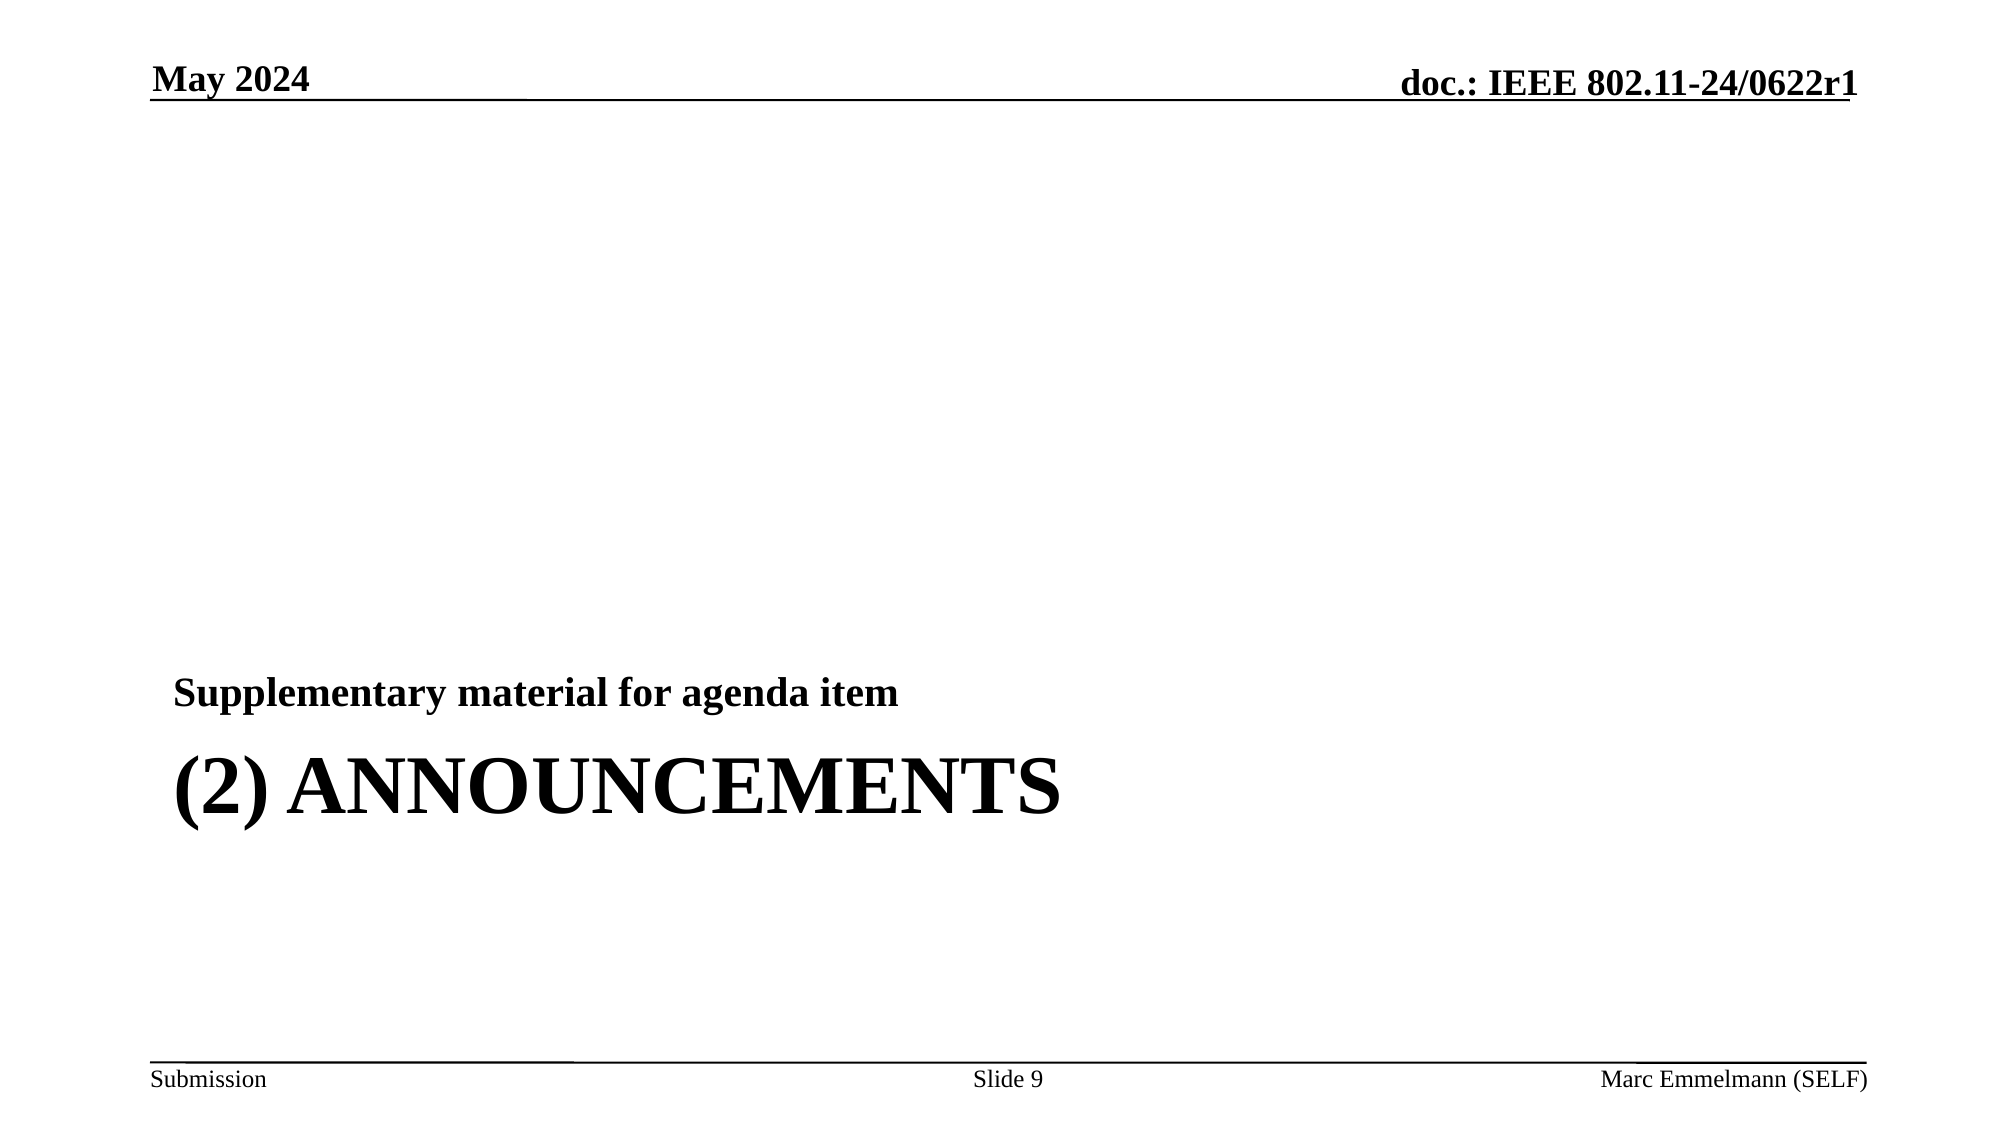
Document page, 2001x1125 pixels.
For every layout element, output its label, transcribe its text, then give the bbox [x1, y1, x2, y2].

slide_number Slide 9 [950, 1061, 1067, 1123]
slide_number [152, 54, 563, 100]
list Supplementary material for agenda item [157, 476, 1859, 724]
footer Marc Emmelmann (SELF) [1171, 1061, 1869, 1093]
title (2) Announcements [157, 724, 1859, 947]
